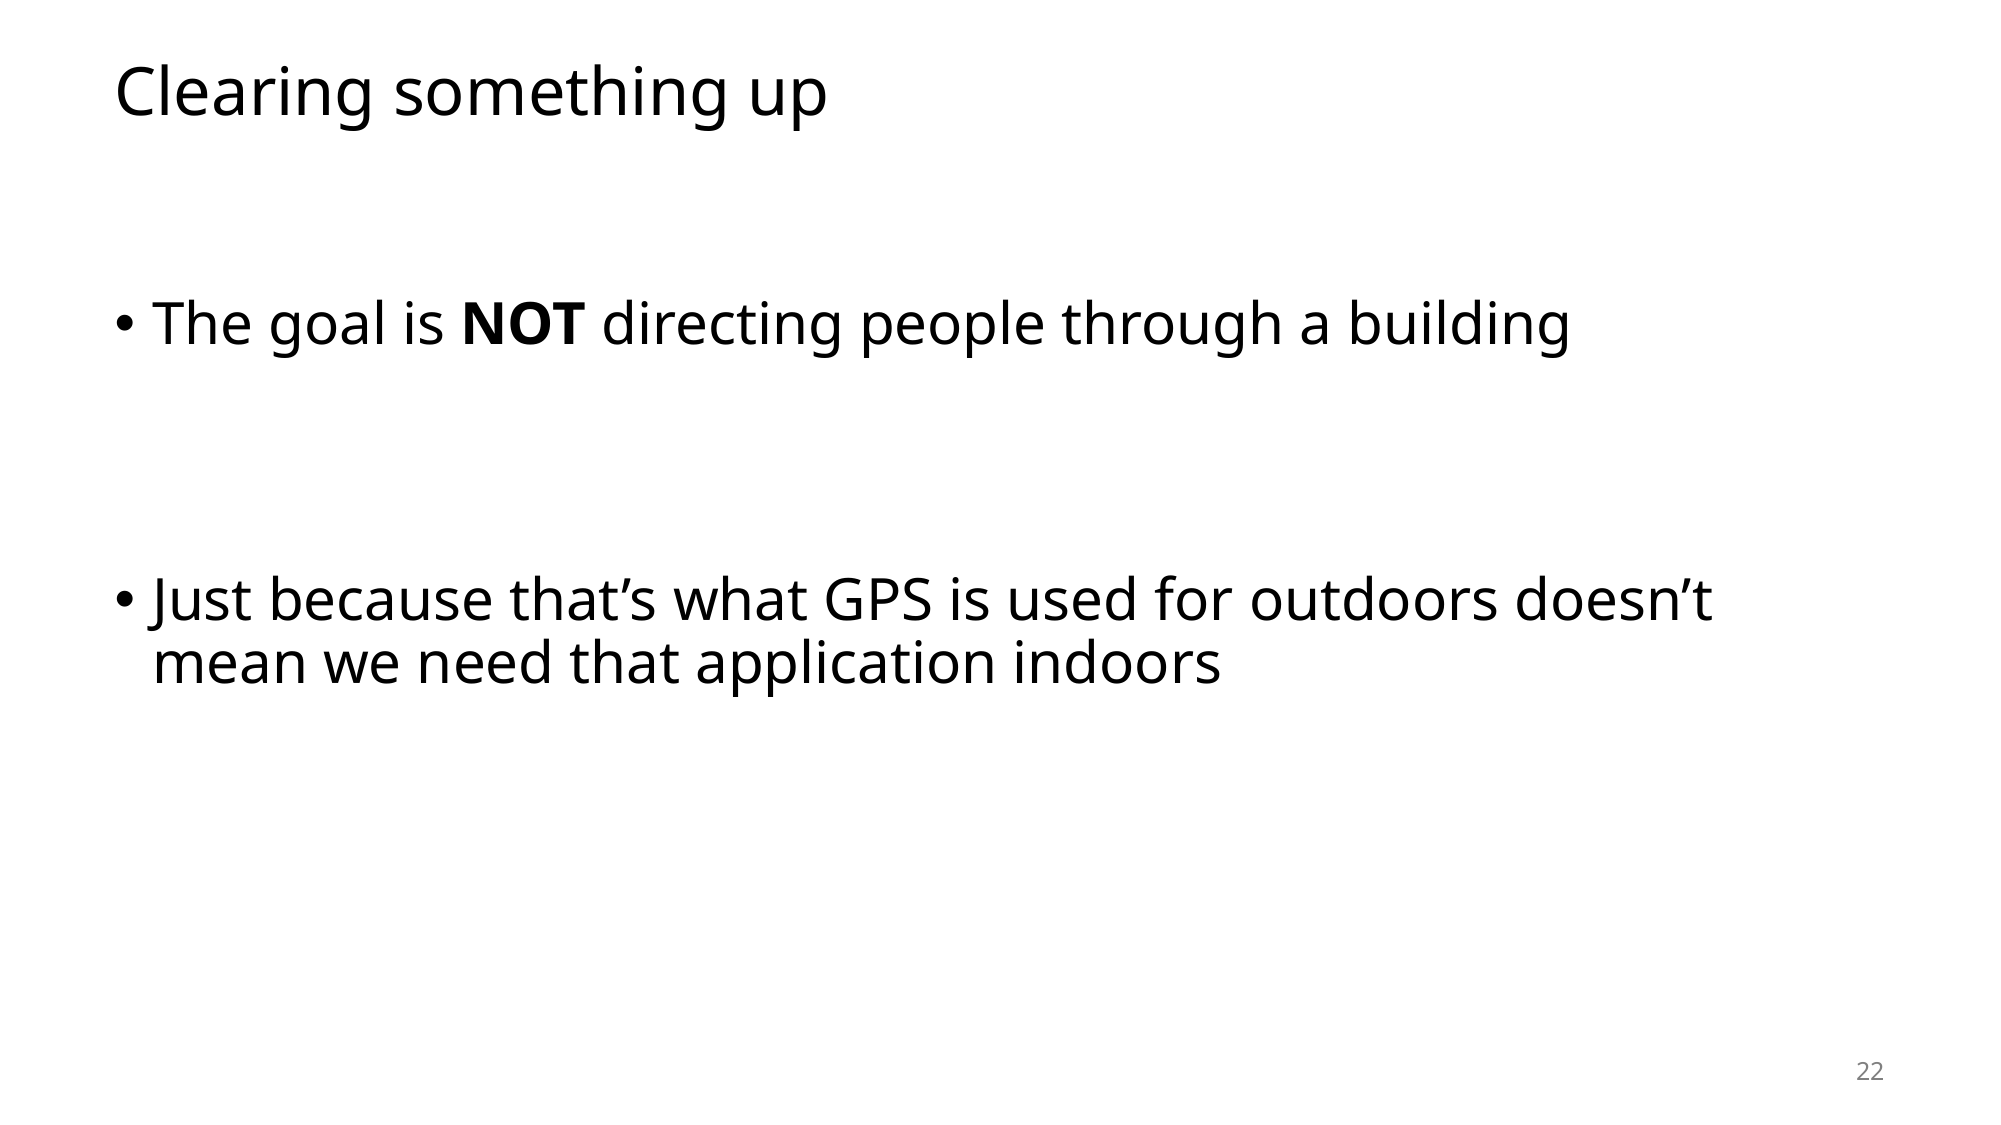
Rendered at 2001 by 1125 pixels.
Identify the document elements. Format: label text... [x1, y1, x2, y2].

slide_number 22 [1749, 1042, 1900, 1103]
list The goal is NOT directing people through a building Just because that’s what GPS is used for outdoors doesn’t mean we need that application indoors [99, 187, 1900, 1013]
title Clearing something up [99, 37, 1900, 150]
